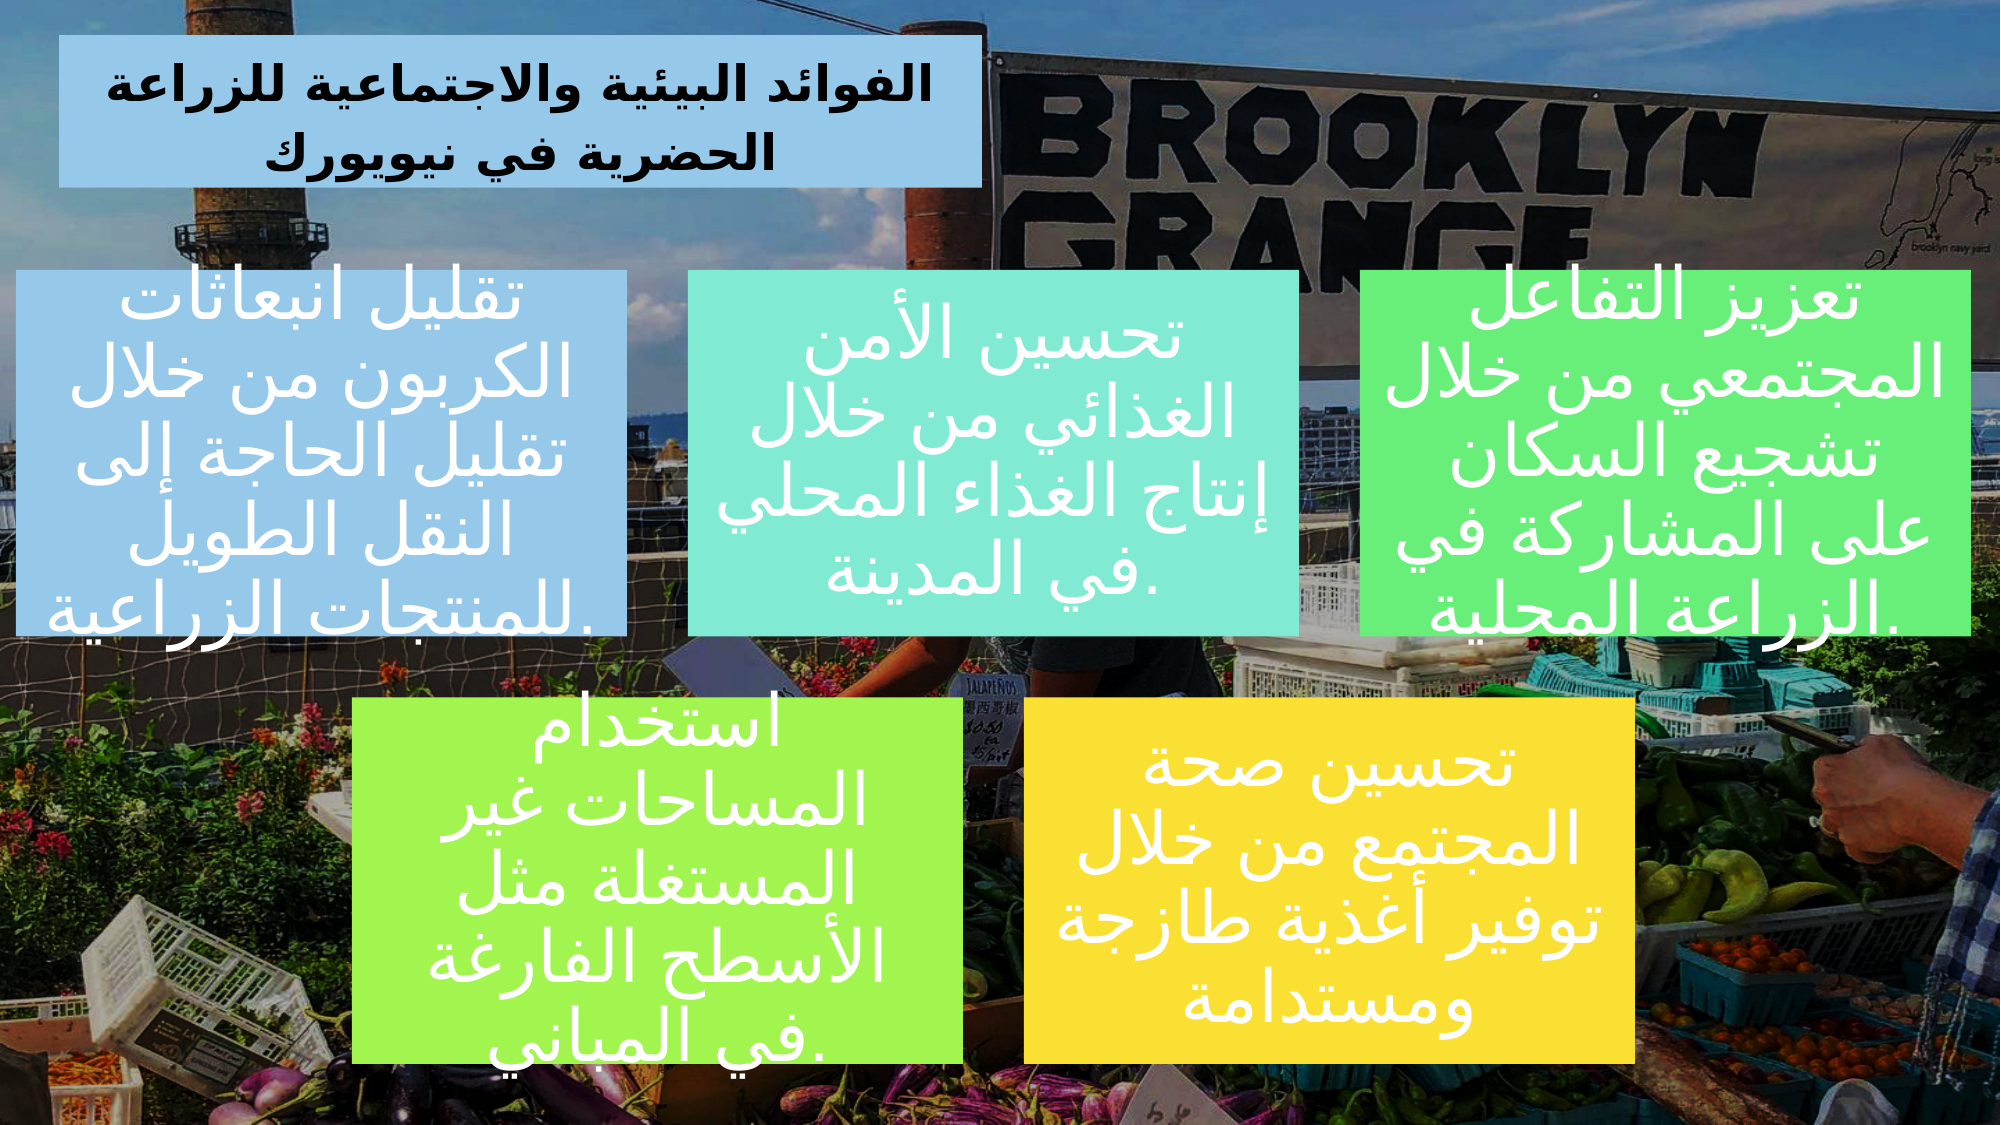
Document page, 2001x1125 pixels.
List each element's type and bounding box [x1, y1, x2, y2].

text_box [15, 222, 1971, 1112]
picture [0, 0, 2000, 1125]
